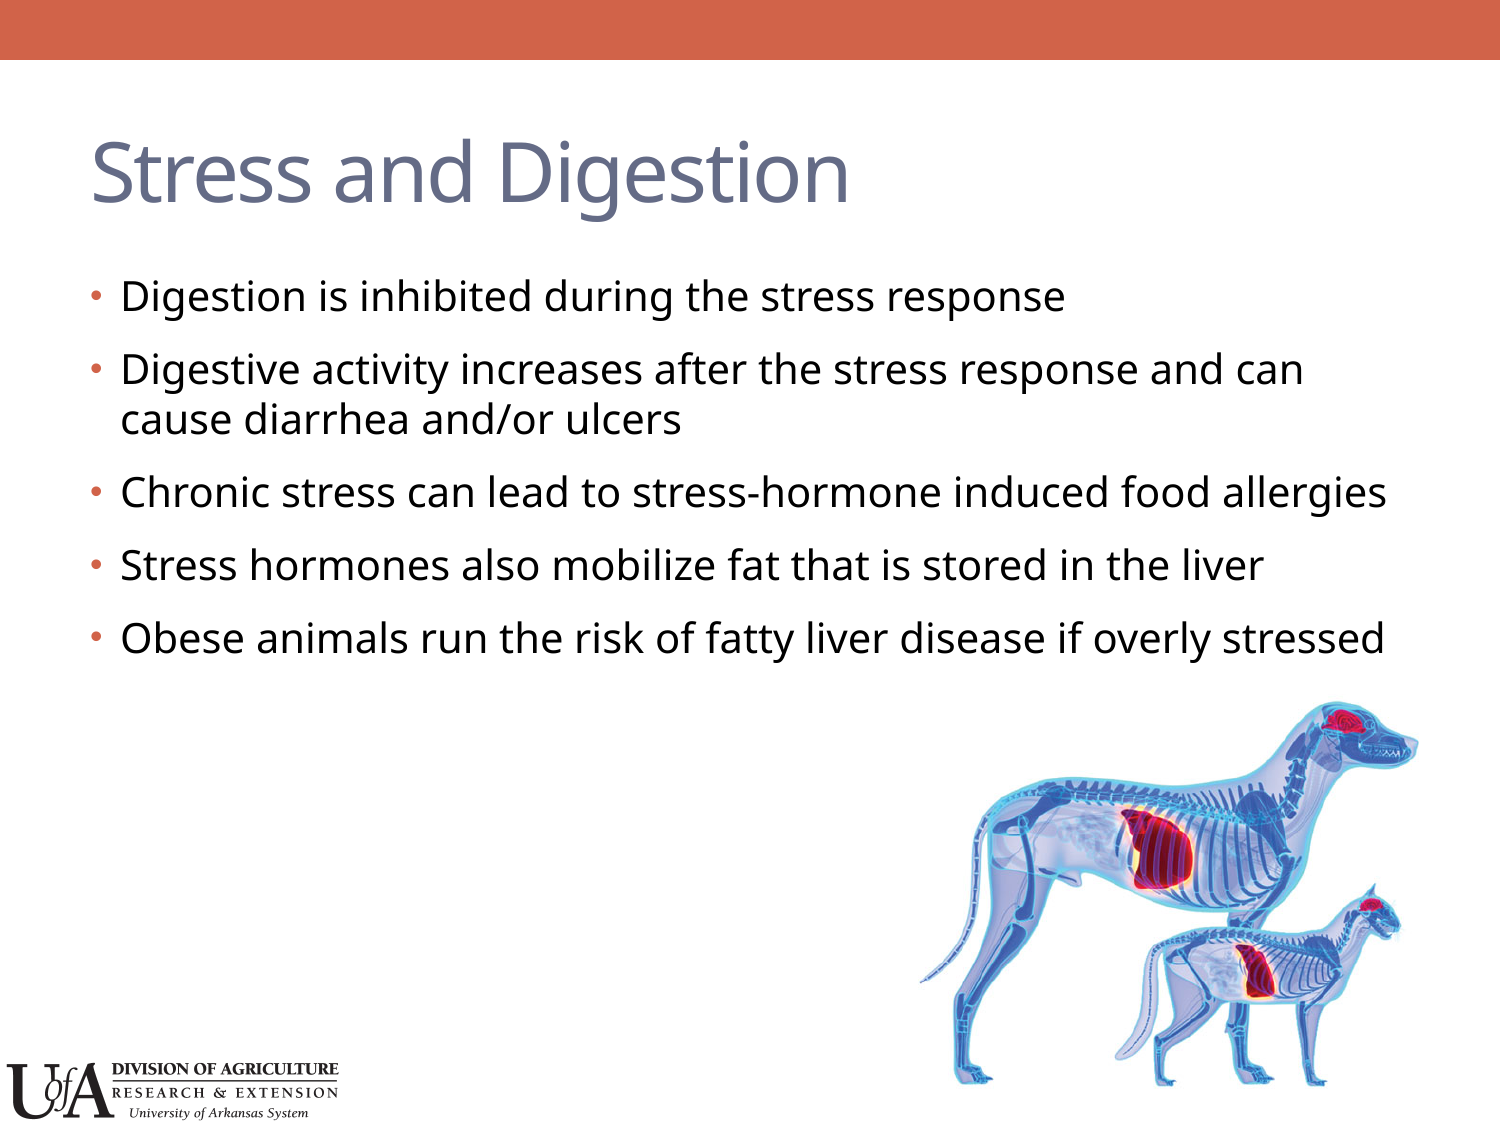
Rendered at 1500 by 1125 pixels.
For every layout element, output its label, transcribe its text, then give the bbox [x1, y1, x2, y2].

picture [887, 685, 1457, 1093]
picture [0, 1060, 344, 1125]
list Digestion is inhibited during the stress response Digestive activity increases after the stress response and can cause diarrhea and/or ulcers Chronic stress can lead to stress-hormone induced food allergies Stress hormones also mobilize fat that is stored in the liver Obese animals run the risk of fatty liver disease if overly stressed [75, 262, 1425, 738]
title Stress and Digestion [75, 87, 1425, 250]
